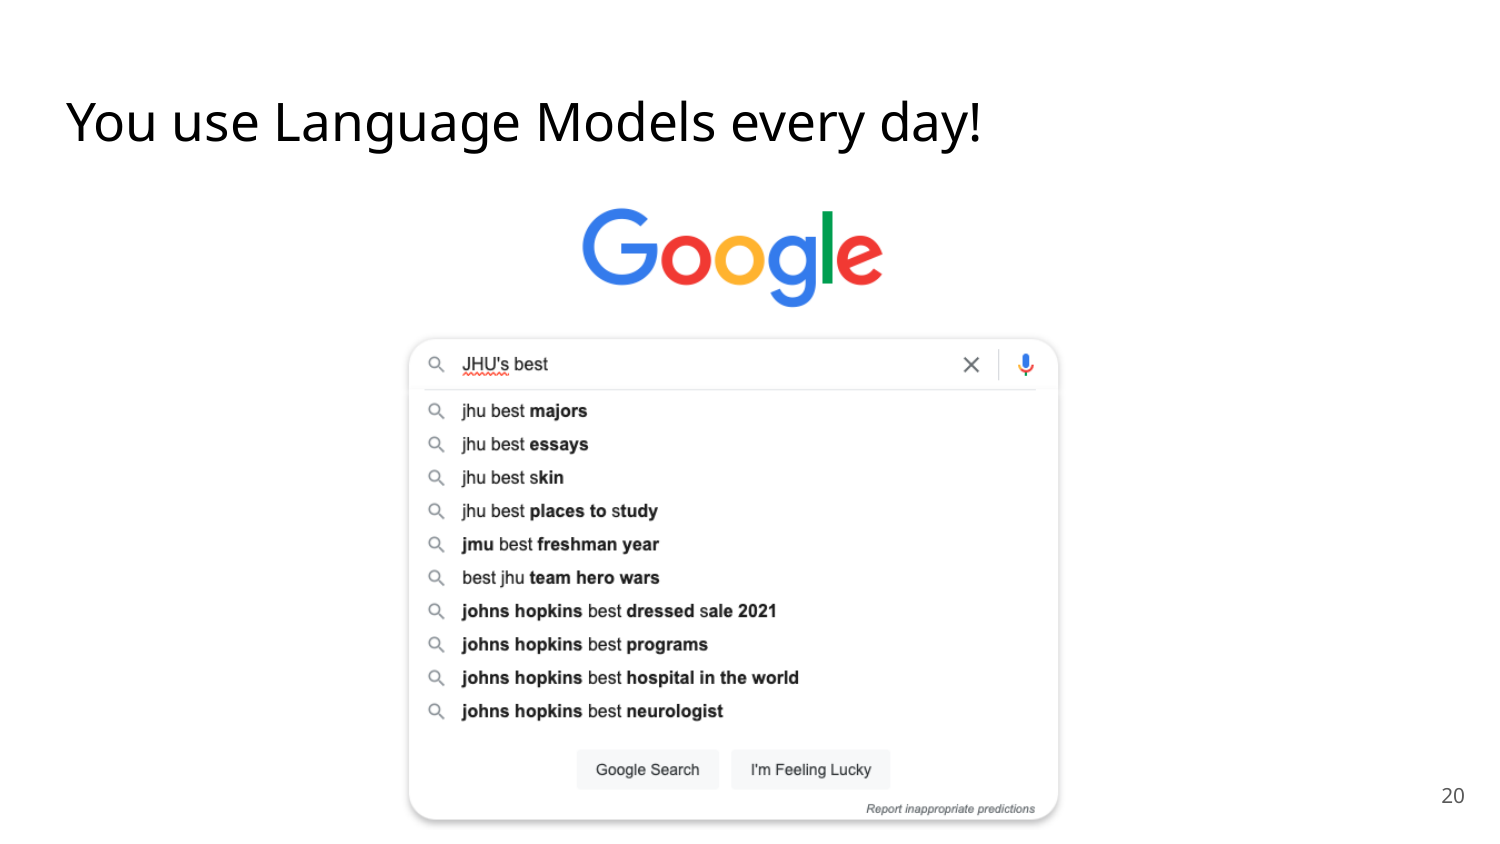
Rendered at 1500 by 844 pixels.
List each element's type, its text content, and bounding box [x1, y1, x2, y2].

title You use Language Models every day! [51, 72, 1449, 167]
slide_number 20 [1389, 764, 1480, 830]
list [298, 205, 1167, 830]
